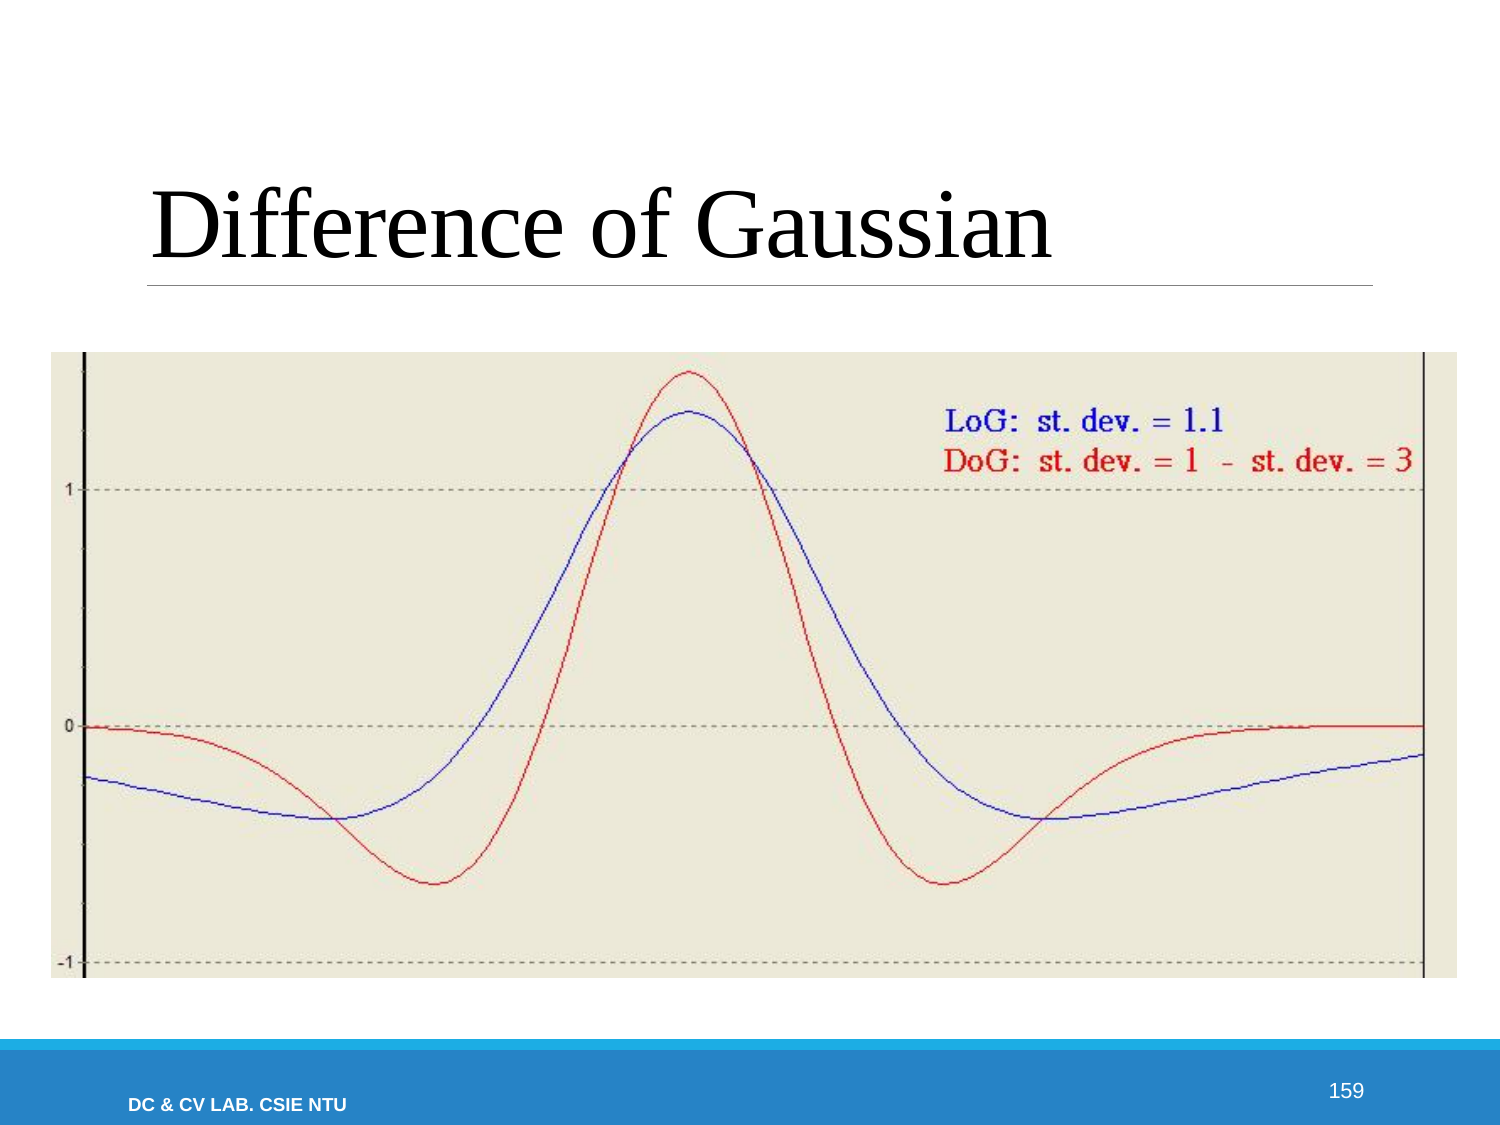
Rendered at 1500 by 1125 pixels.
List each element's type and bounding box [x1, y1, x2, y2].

picture [50, 352, 1457, 979]
slide_number [1218, 1059, 1380, 1120]
title [135, 47, 1373, 285]
footer [0, 1066, 475, 1125]
